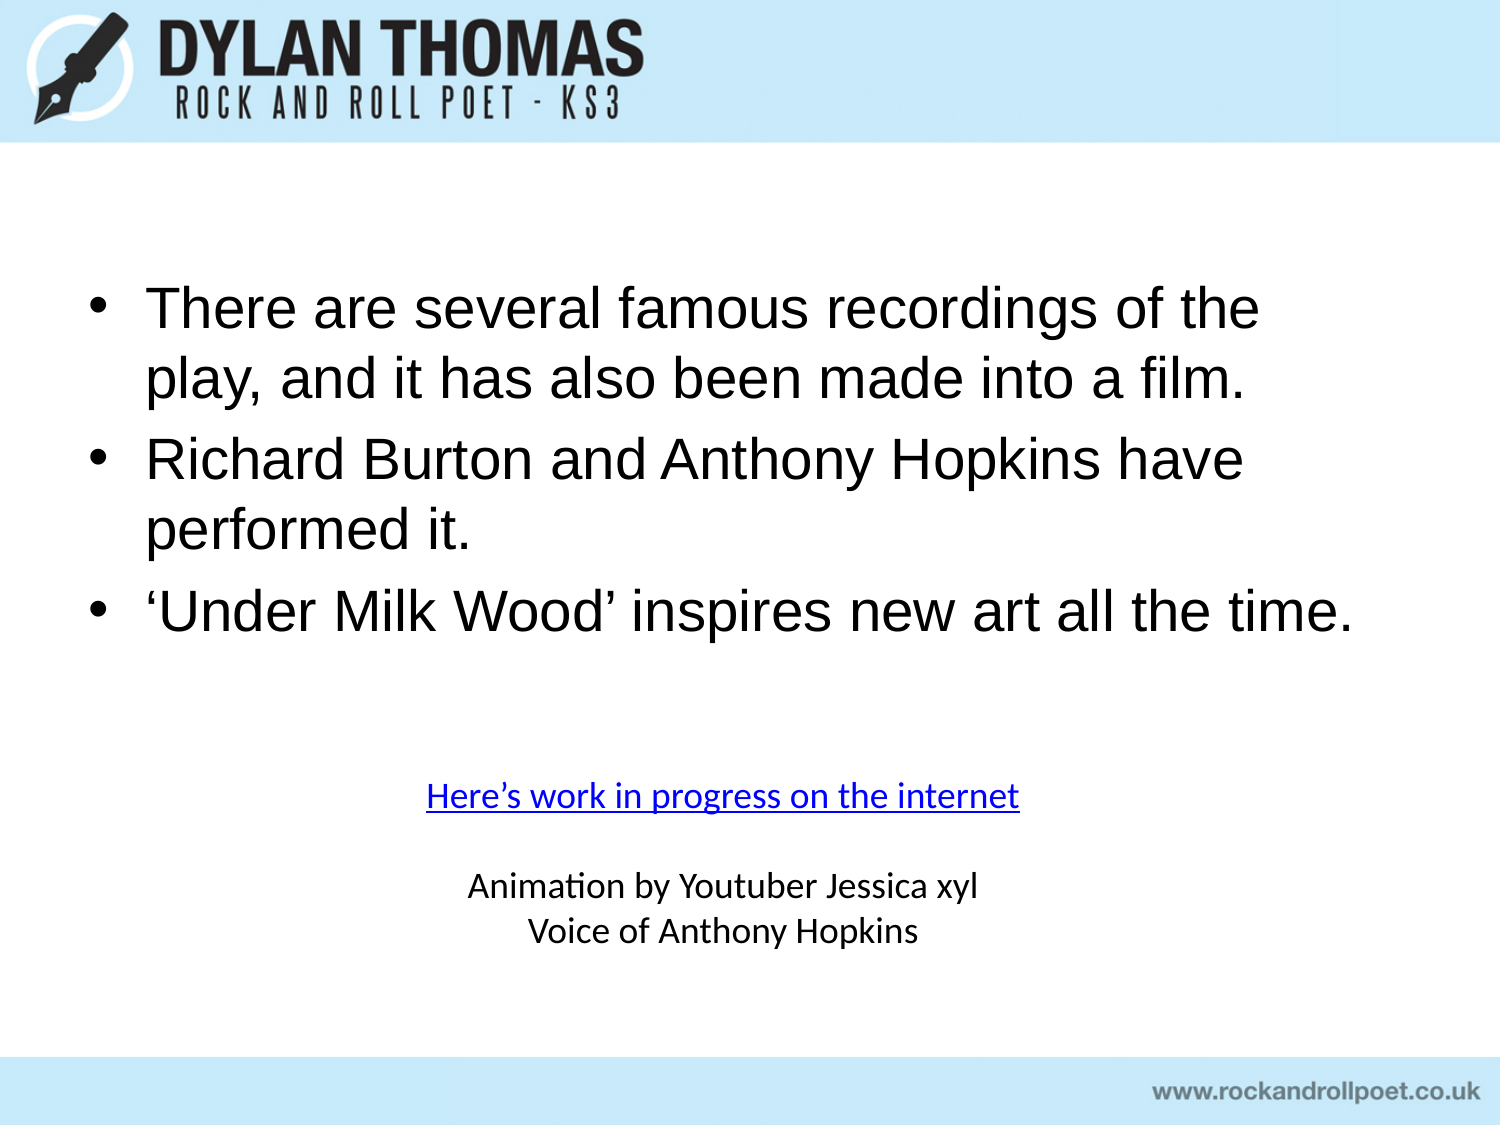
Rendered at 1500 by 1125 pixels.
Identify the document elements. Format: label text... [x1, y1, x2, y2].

picture [0, 0, 1500, 1125]
list There are several famous recordings of the play, and it has also been made into a film. Richard Burton and Anthony Hopkins have performed it. ‘Under Milk Wood’ inspires new art all the time. [73, 262, 1412, 835]
text_box Here’s work in progress on the internet Animation by Youtuber Jessica xyl Voice of Anthony Hopkins [224, 763, 1223, 958]
